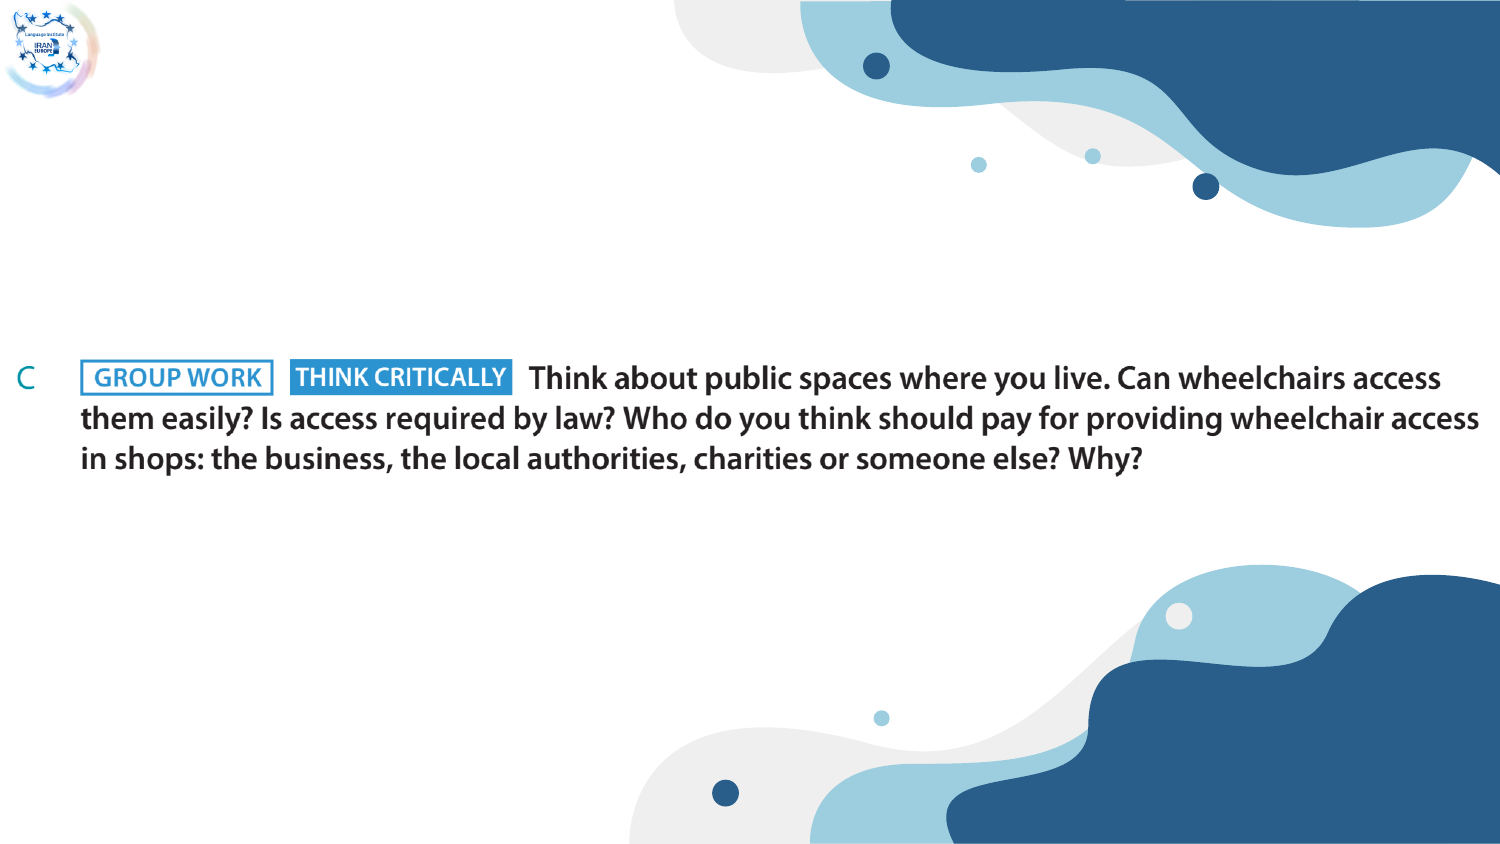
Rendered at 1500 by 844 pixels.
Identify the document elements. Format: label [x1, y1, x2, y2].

picture [0, 351, 1500, 492]
picture [0, 0, 104, 101]
